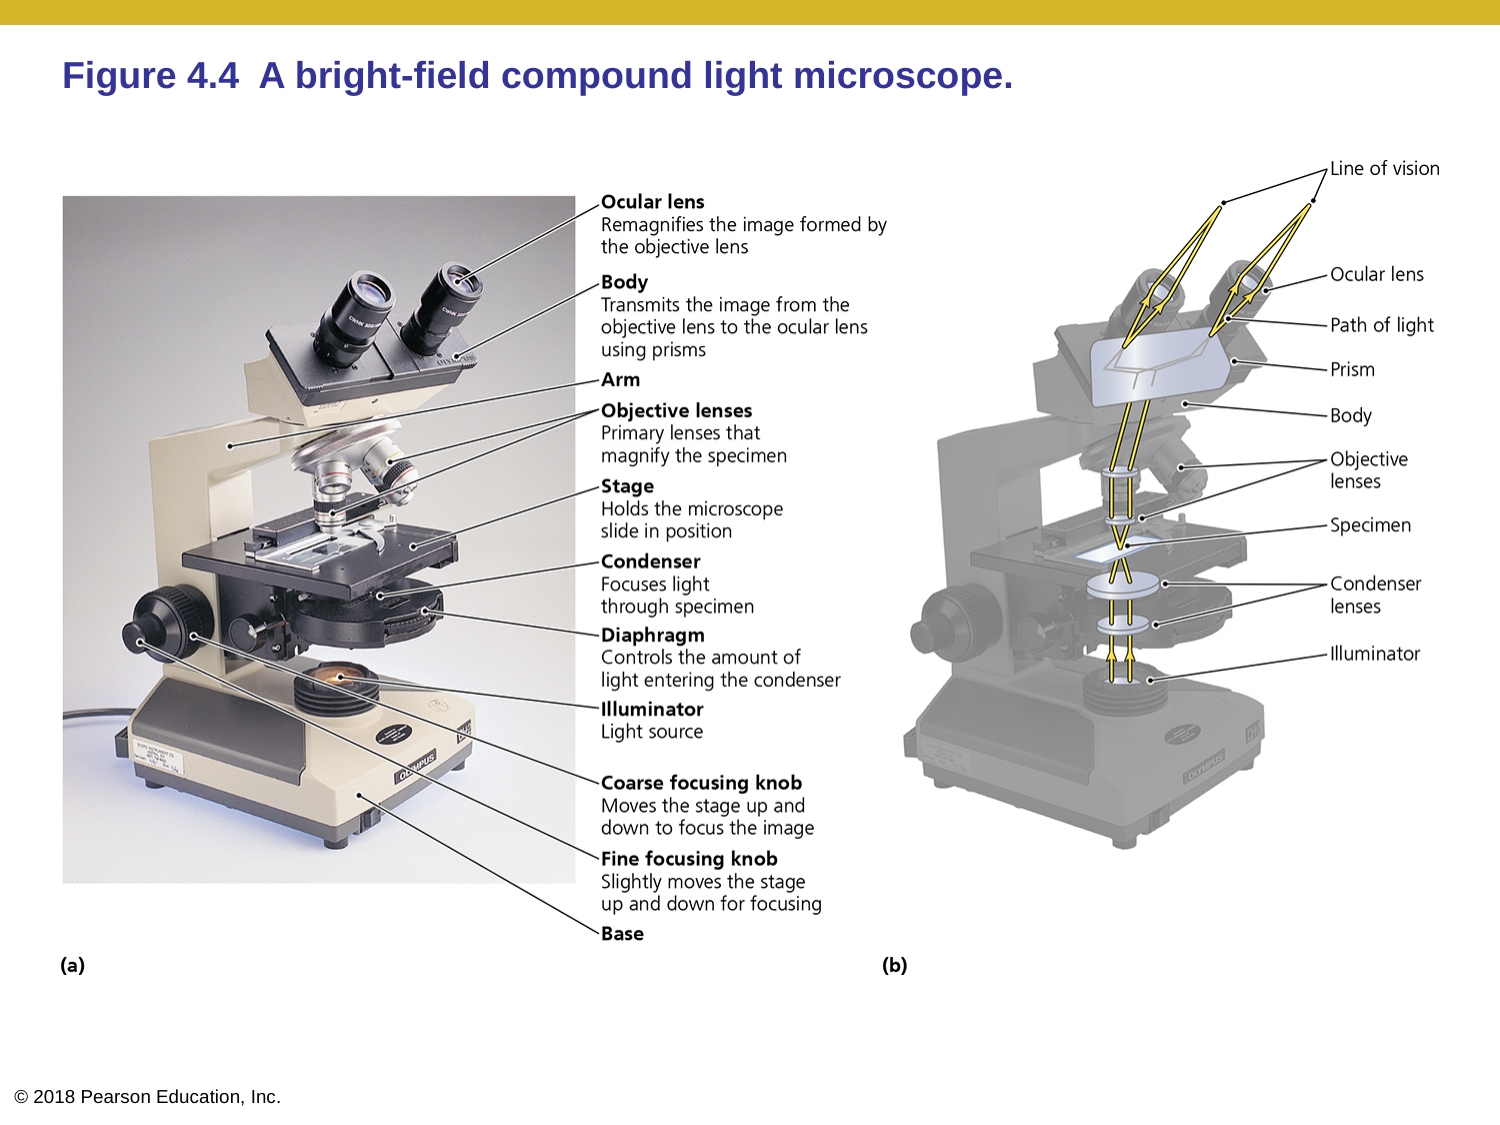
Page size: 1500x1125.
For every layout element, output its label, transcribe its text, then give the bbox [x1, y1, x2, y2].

title Figure 4.4 A bright-field compound light microscope. [0, 43, 1454, 105]
picture [49, 149, 1451, 983]
